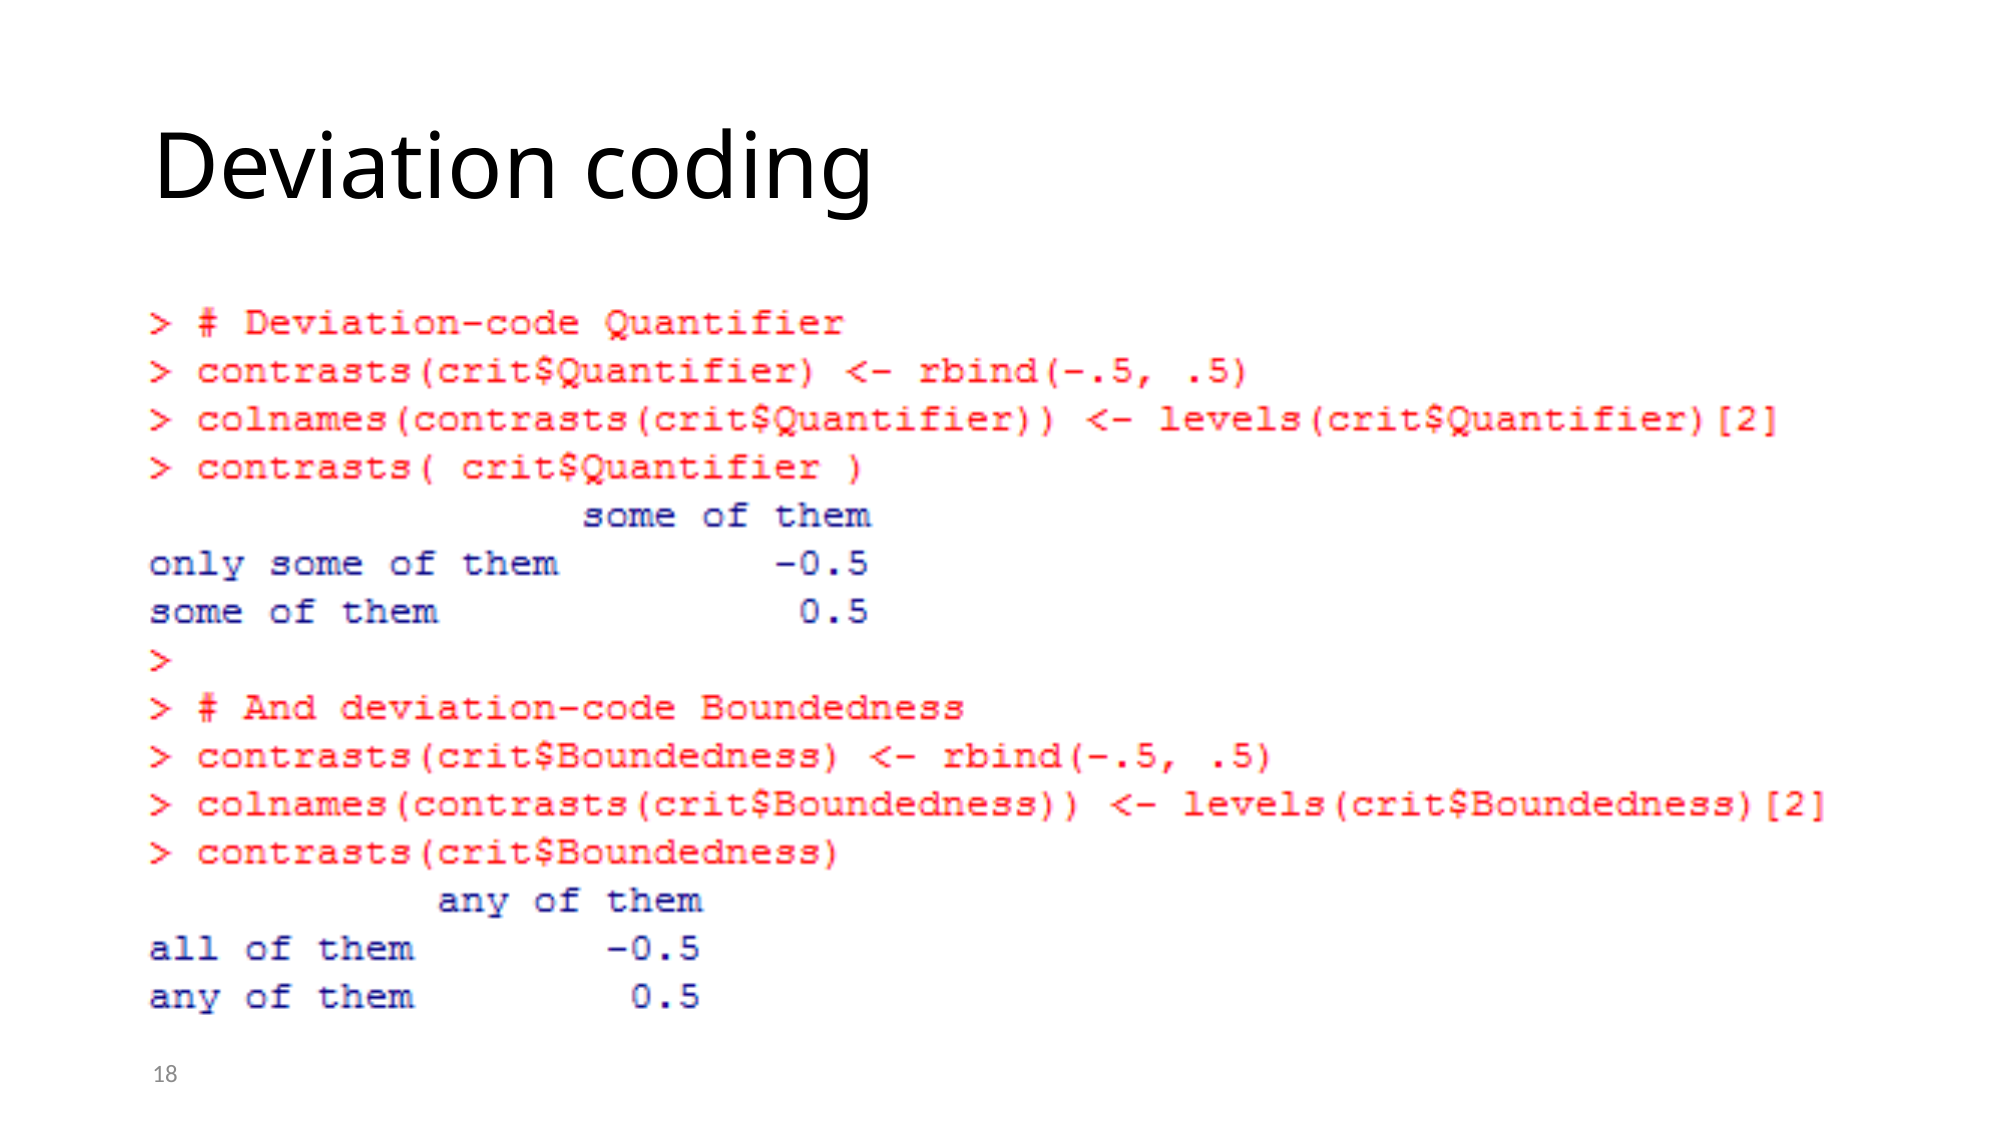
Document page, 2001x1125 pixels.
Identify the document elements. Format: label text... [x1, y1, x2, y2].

slide_number 18 [137, 1042, 588, 1103]
picture [137, 299, 1863, 1024]
title Deviation coding [137, 59, 1863, 278]
